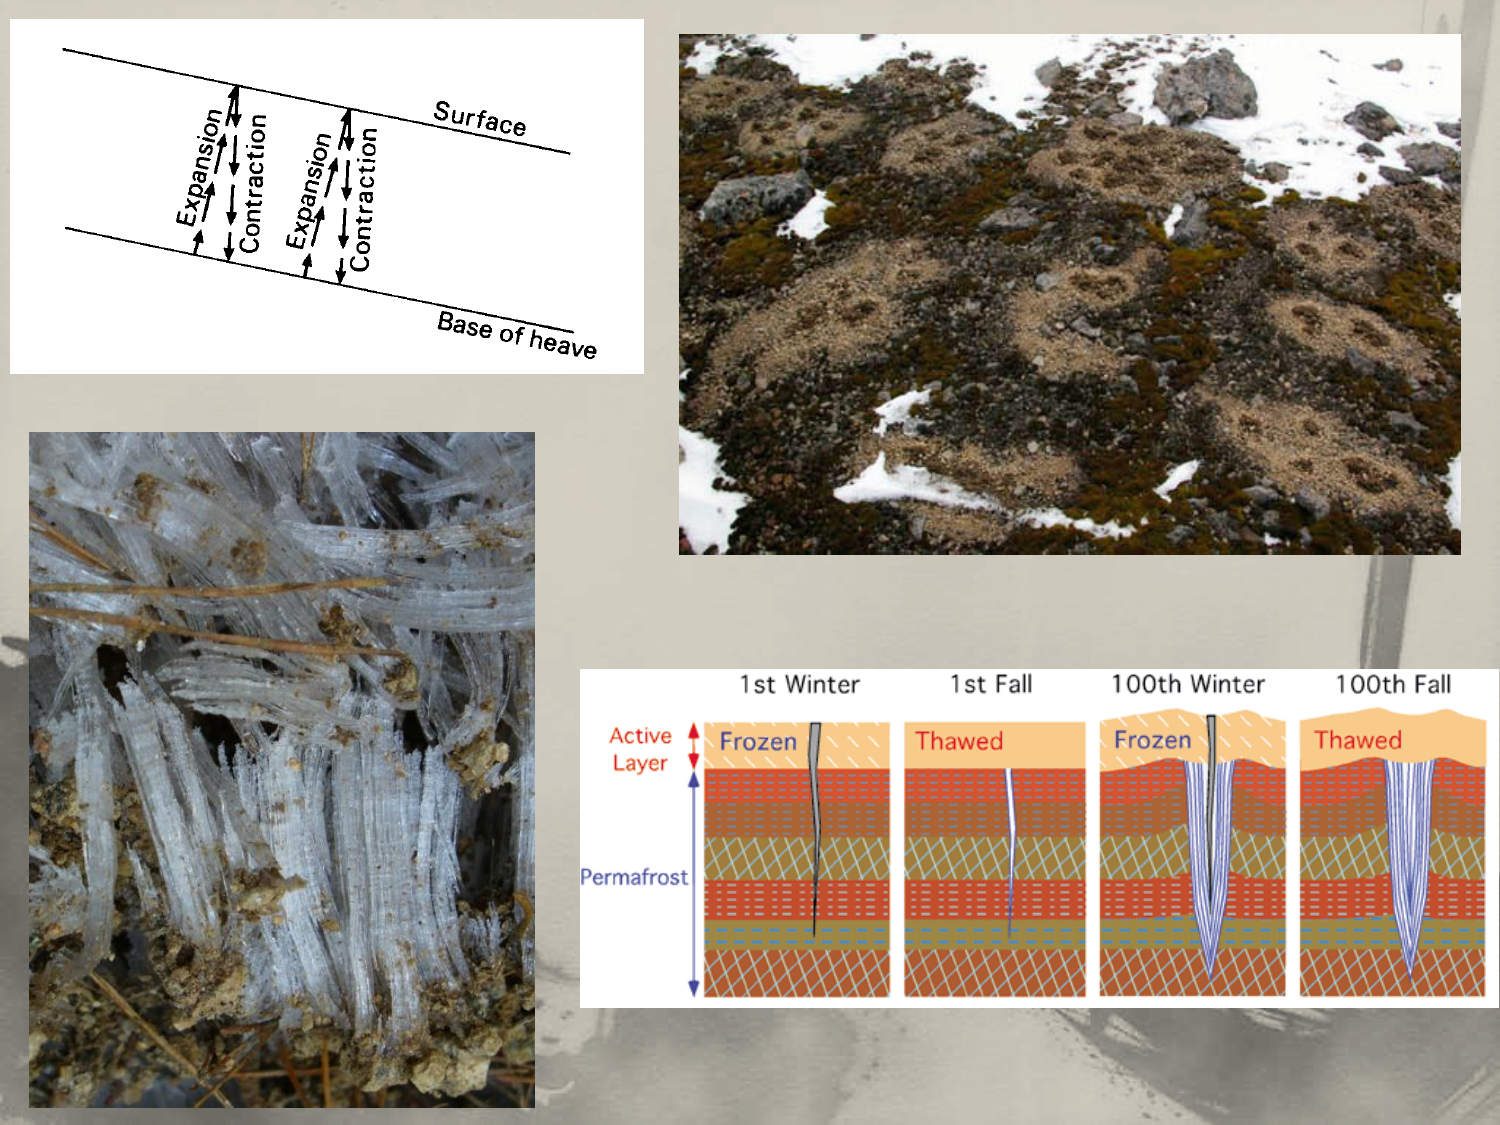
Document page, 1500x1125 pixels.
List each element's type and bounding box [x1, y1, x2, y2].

picture [10, 19, 644, 374]
picture [679, 34, 1461, 556]
picture [580, 668, 1499, 1008]
picture [29, 432, 535, 1108]
